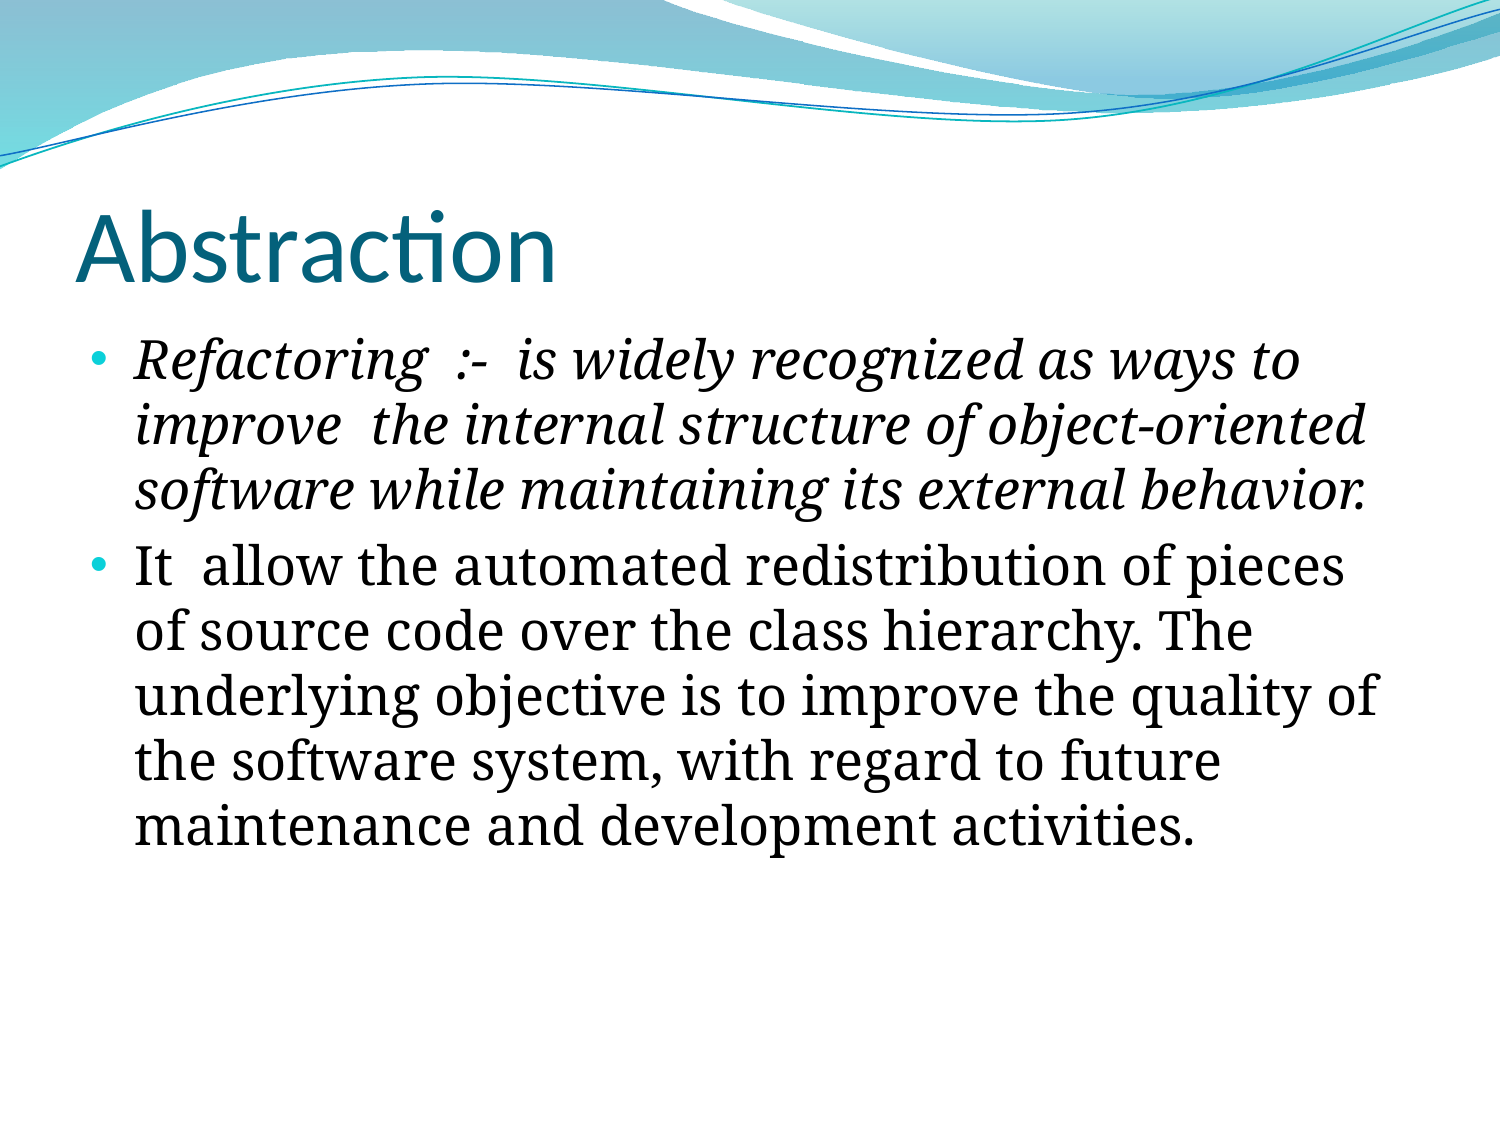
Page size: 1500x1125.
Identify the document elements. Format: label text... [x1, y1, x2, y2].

title Abstraction [75, 115, 1425, 303]
list Refactoring :- is widely recognized as ways to improve the internal structure of object-oriented software while maintaining its external behavior. It allow the automated redistribution of pieces of source code over the class hierarchy. The underlying objective is to improve the quality of the software system, with regard to future maintenance and development activities. [75, 317, 1425, 1038]
